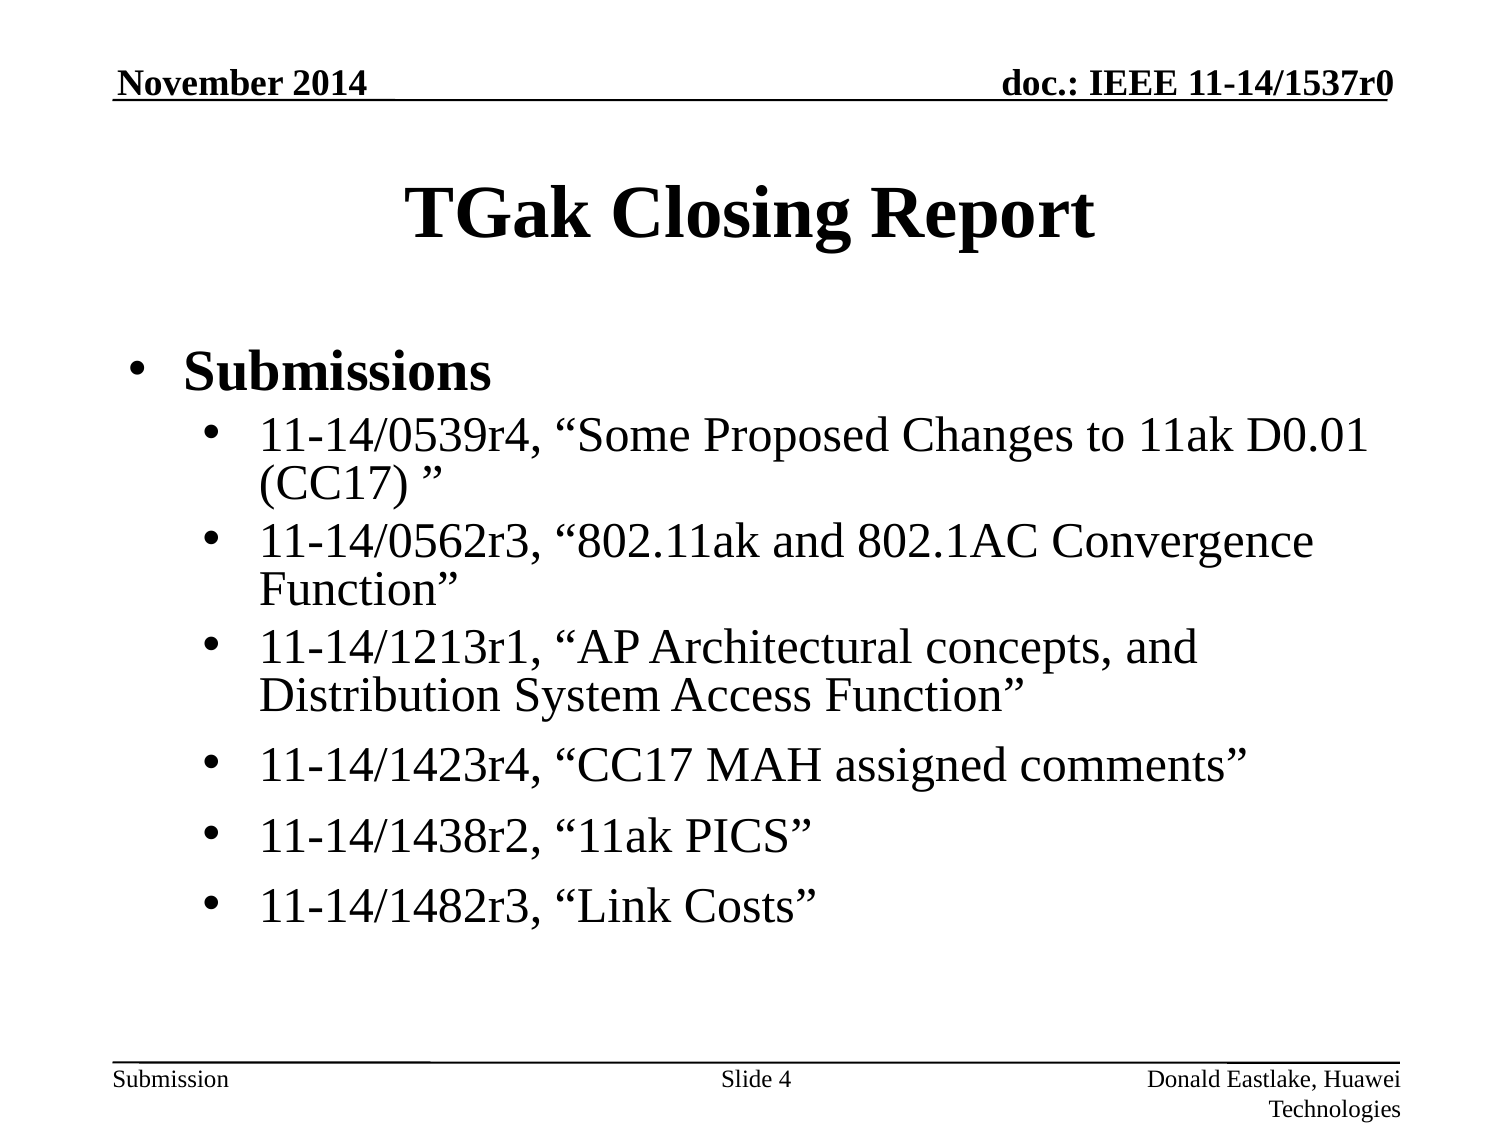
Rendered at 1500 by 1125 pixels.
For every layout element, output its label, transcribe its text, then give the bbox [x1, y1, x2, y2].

title TGak Closing Report [112, 111, 1388, 303]
slide_number Slide 4 [712, 1061, 800, 1123]
list Submissions 11-14/0539r4, “Some Proposed Changes to 11ak D0.01 (CC17) ” 11-14/0562r3, “802.11ak and 802.1AC Convergence Function” 11-14/1213r1, “AP Architectural concepts, and Distribution System Access Function” 11-14/1423r4, “CC17 MAH assigned comments” 11-14/1438r2, “11ak PICS” 11-14/1482r3, “Link Costs” [112, 324, 1388, 1001]
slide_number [116, 58, 507, 104]
footer Donald Eastlake, Huawei Technologies [1031, 1061, 1402, 1093]
